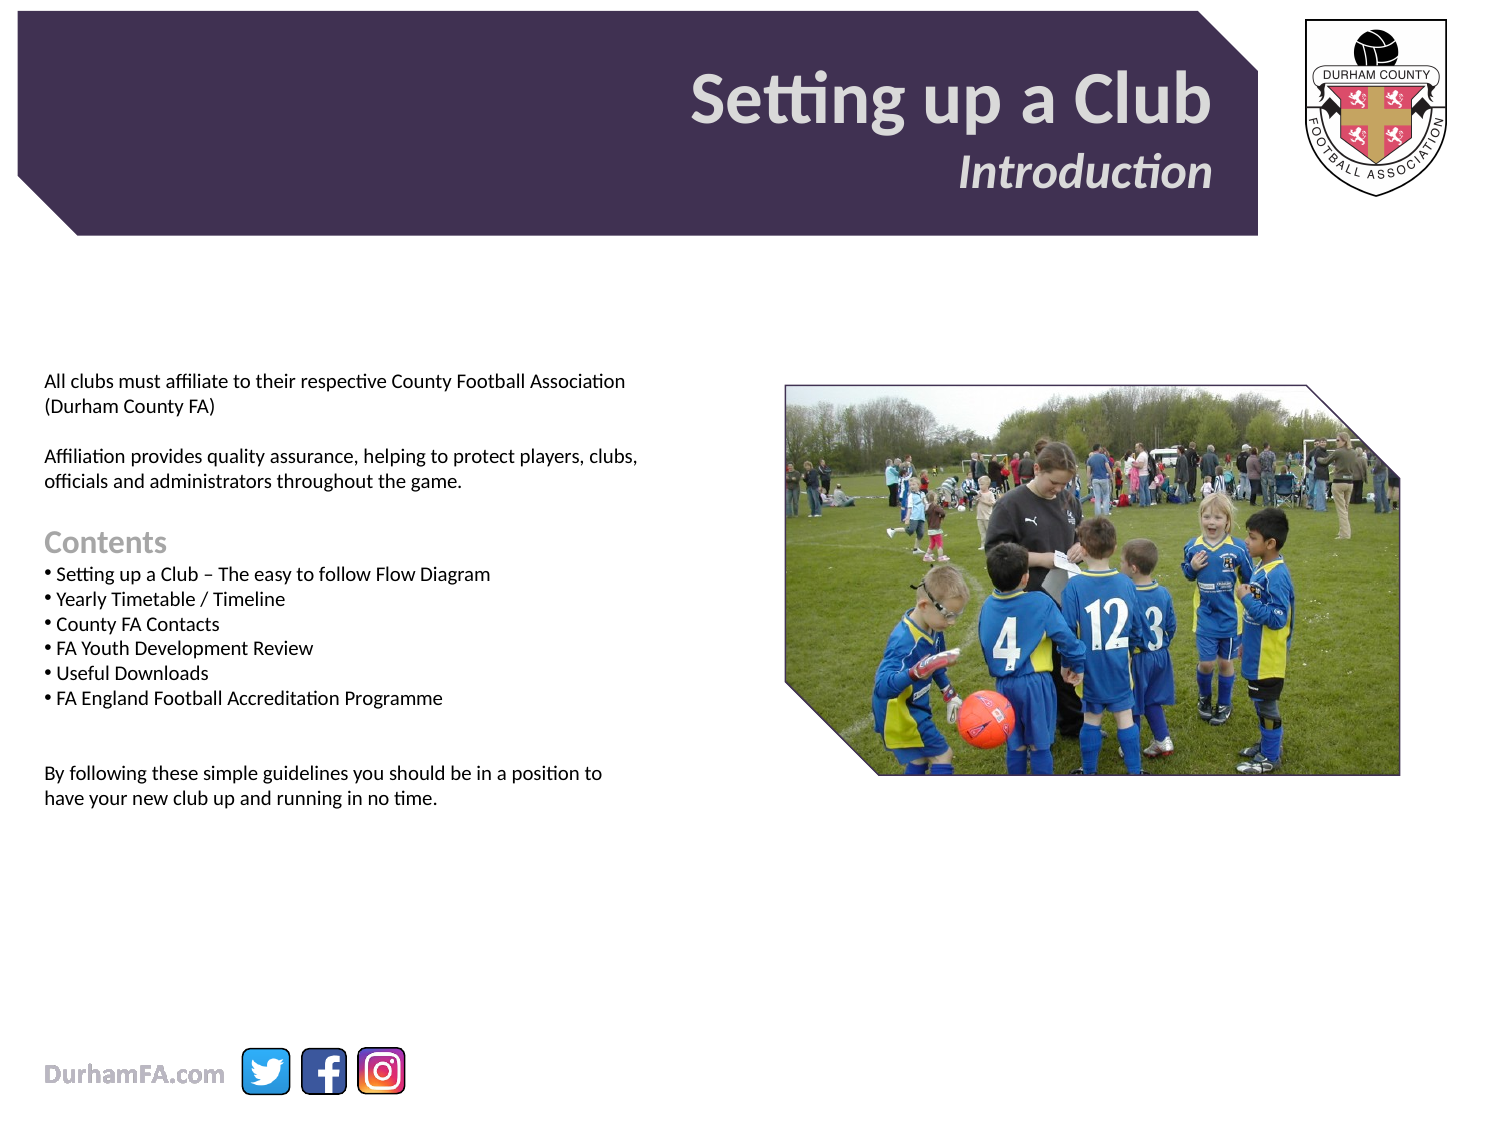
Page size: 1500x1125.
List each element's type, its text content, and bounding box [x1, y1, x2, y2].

text_box All clubs must affiliate to their respective County Football Association (Durham County FA) Affiliation provides quality assurance, helping to protect players, clubs, officials and administrators throughout the game. Contents Setting up a Club – The easy to follow Flow Diagram Yearly Timetable / Timeline County FA Contacts FA Youth Development Review Useful Downloads FA England Football Accreditation Programme By following these simple guidelines you should be in a position to have your new club up and running in no time. [29, 335, 656, 873]
picture [1304, 18, 1447, 197]
picture [785, 385, 1400, 776]
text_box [32, 1042, 405, 1118]
text_box Setting up a Club Introduction [17, 10, 1258, 236]
